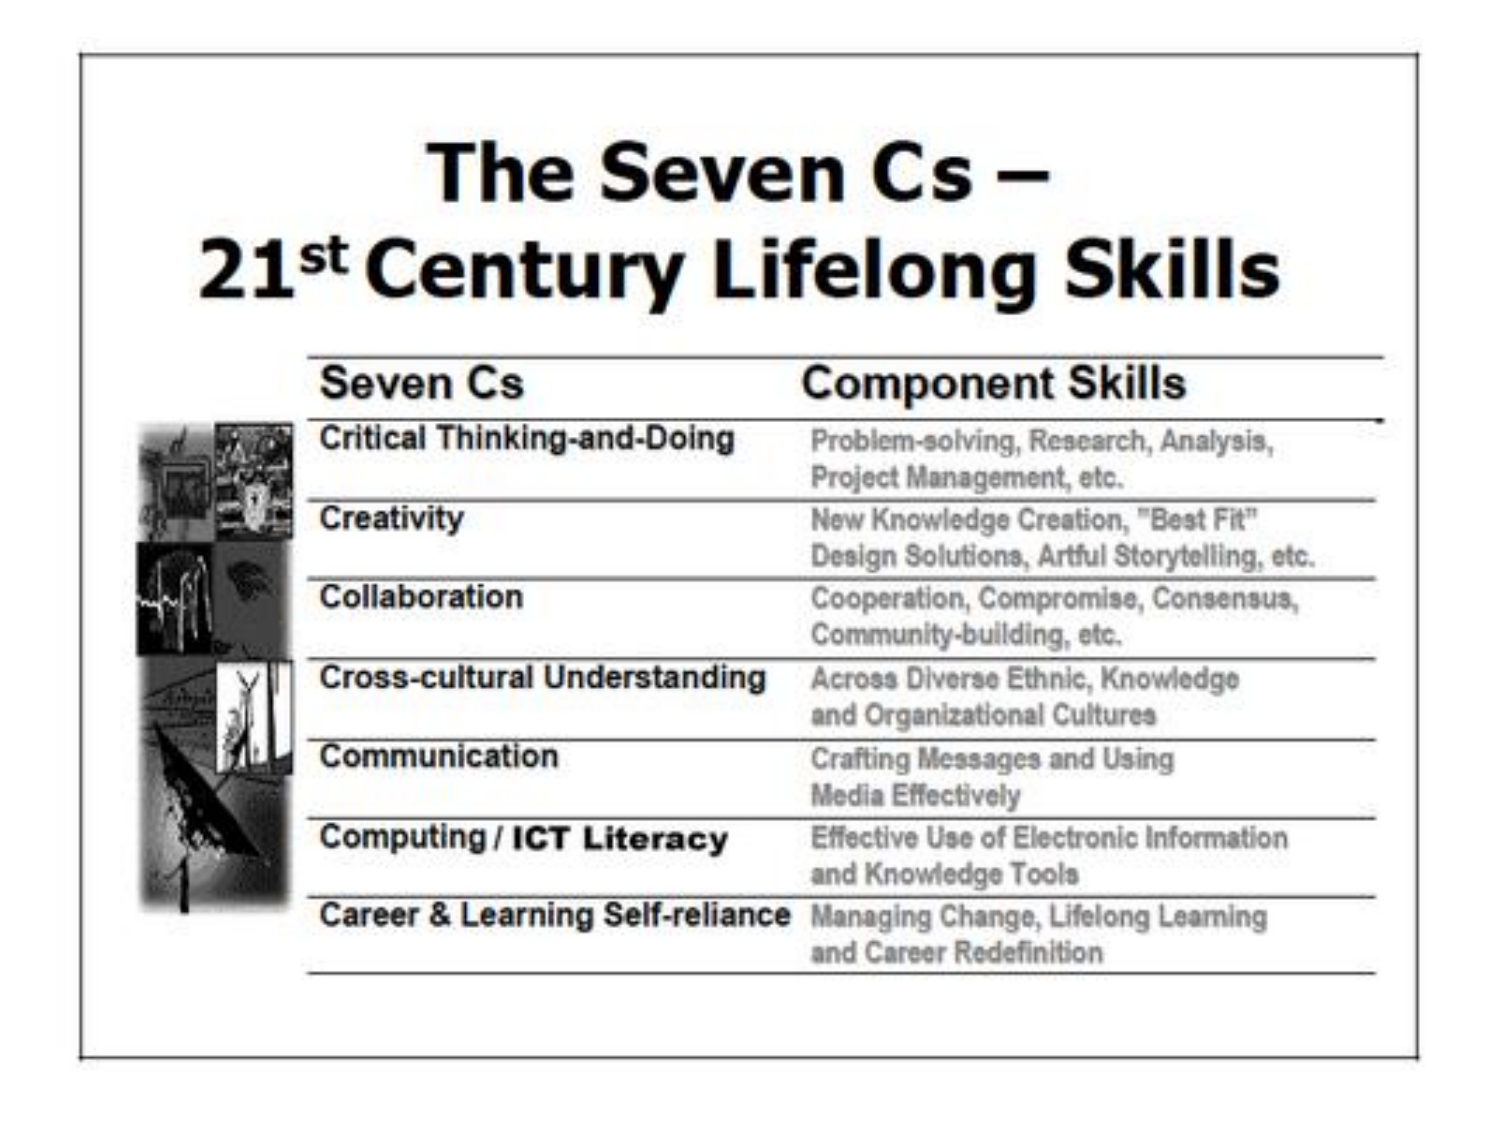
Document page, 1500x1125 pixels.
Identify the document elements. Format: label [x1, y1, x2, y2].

picture [54, 37, 1445, 1088]
